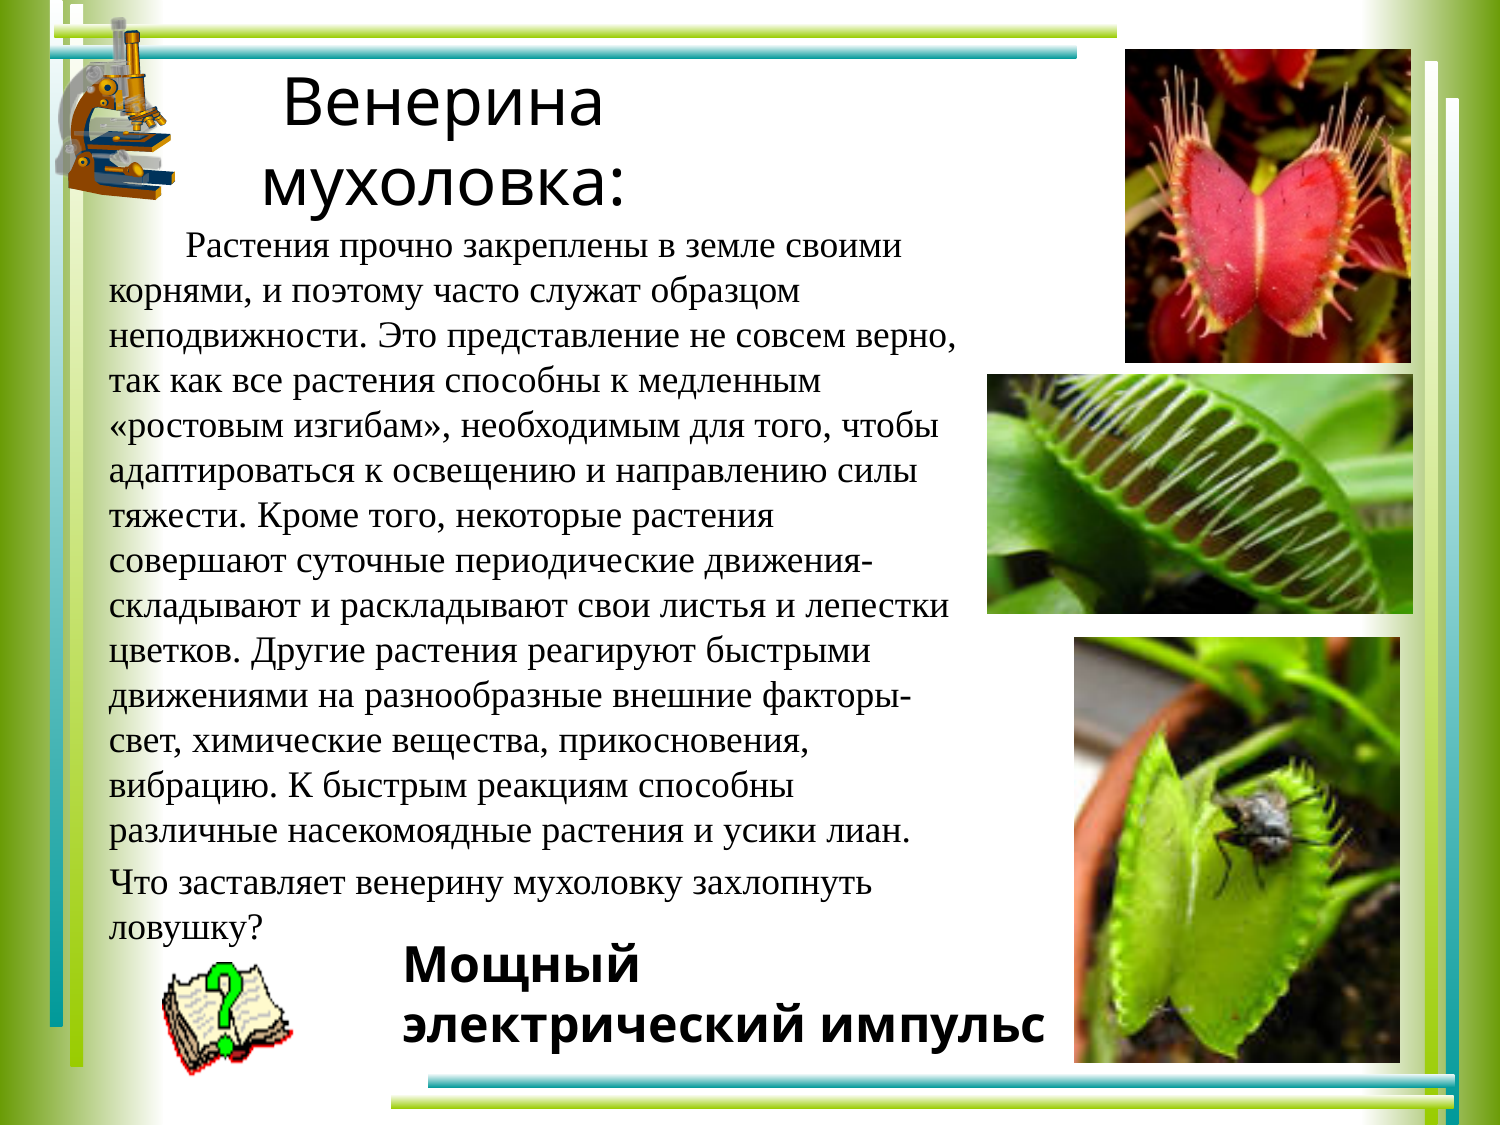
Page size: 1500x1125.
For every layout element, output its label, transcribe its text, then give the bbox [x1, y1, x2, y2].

title Венерина мухоловка: [149, 44, 738, 212]
picture [162, 962, 296, 1080]
table_cell В [1425, 937, 1437, 941]
list Растения прочно закреплены в земле своими корнями, и поэтому часто служат образцом неподвижности. Это представление не совсем верно, так как все растения способны к медленным «ростовым изгибам», необходимым для того, чтобы адаптироваться к освещению и направлению силы тяжести. Кроме того, некоторые растения совершают суточные периодические движения- складывают и раскладывают свои листья и лепестки цветков. Другие растения реагируют быстрыми движениями на разнообразные внешние факторы- свет, химические вещества, прикосновения, вибрацию. К быстрым реакциям способны различные насекомоядные растения и усики лиан. Что заставляет венерину мухоловку захлопнуть ловушку? [37, 212, 976, 1006]
picture [1124, 49, 1411, 363]
text_box Мощный электрический импульс [387, 924, 1063, 1060]
picture [987, 374, 1413, 615]
picture [1074, 637, 1401, 1063]
